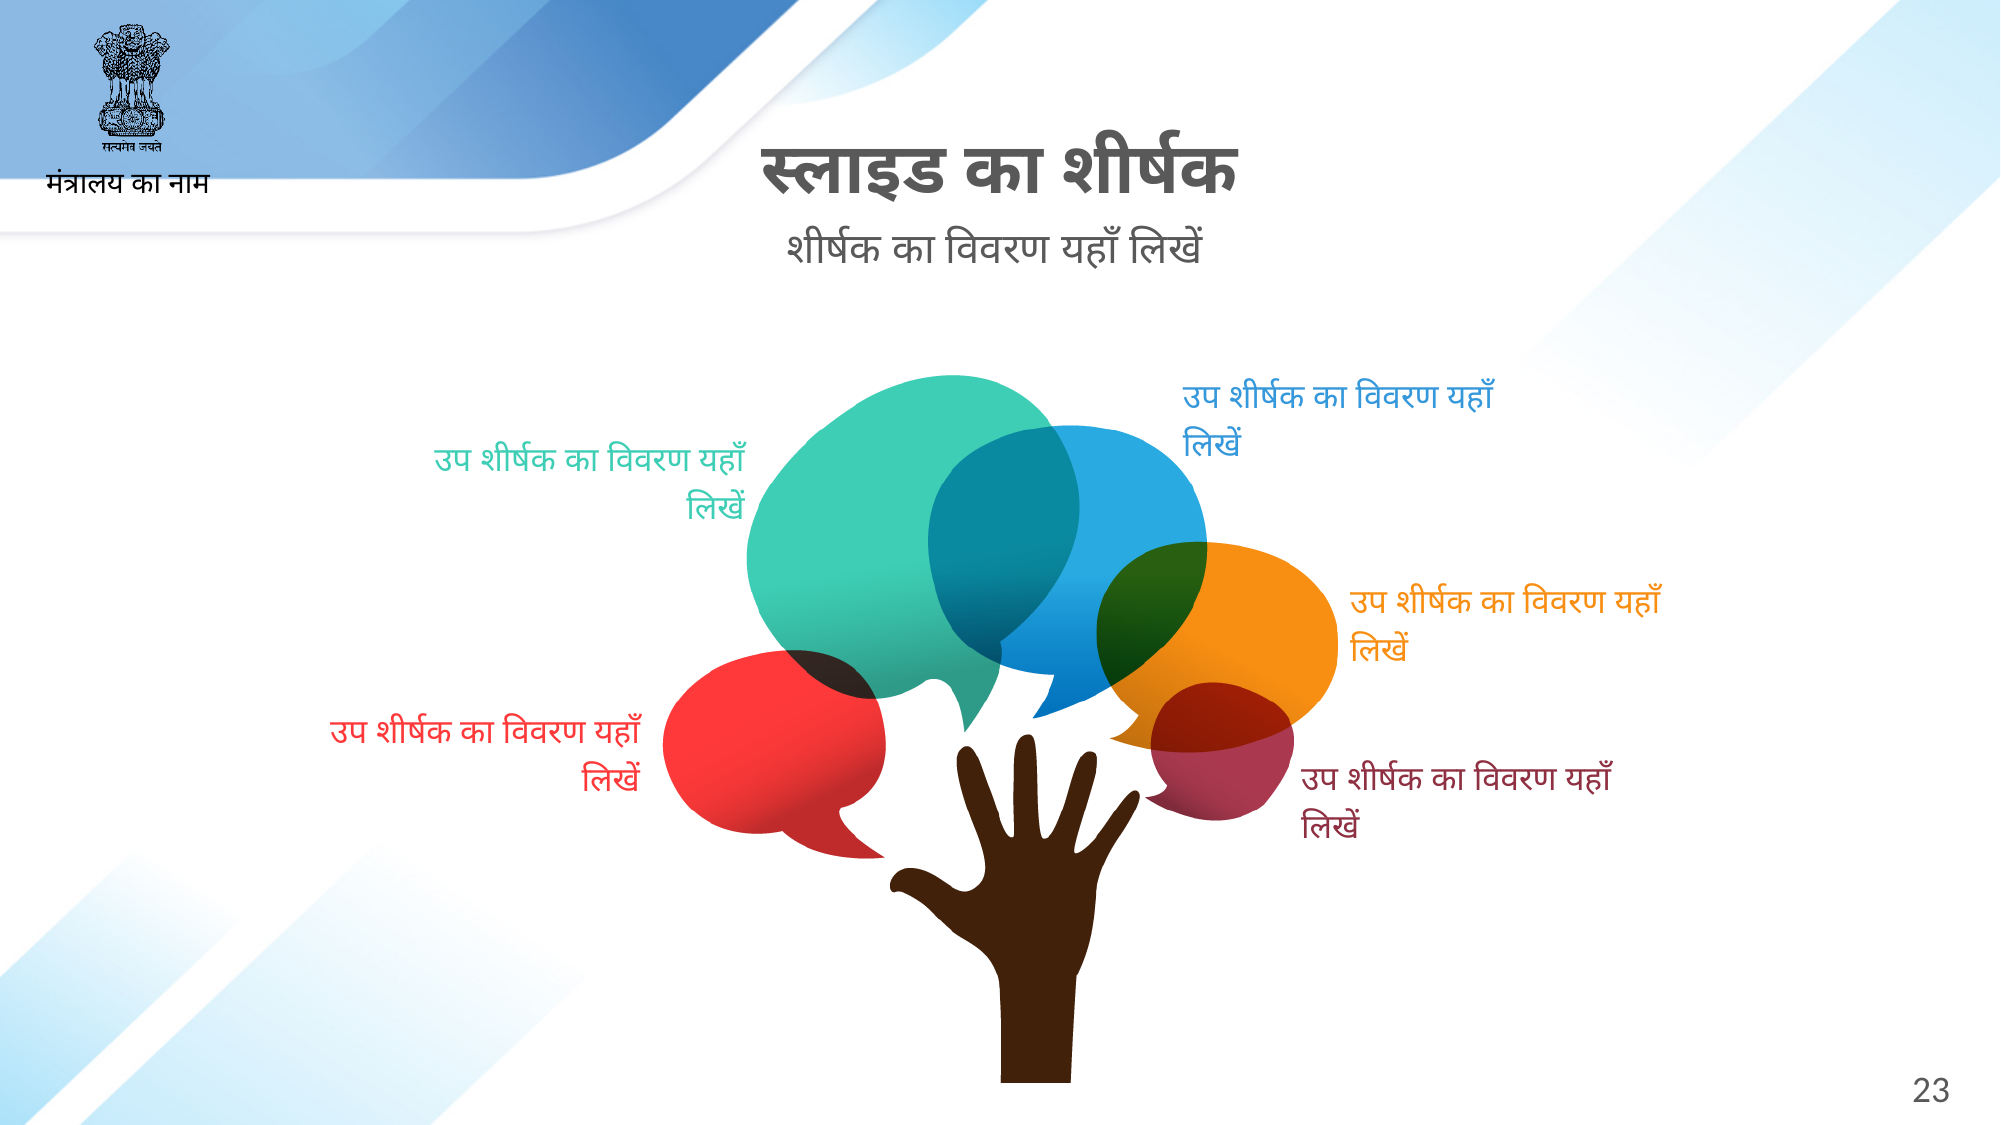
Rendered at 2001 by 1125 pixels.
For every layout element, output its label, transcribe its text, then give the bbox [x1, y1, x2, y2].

slide_number 23 [1862, 1057, 2000, 1125]
text_box उप शीर्षक का विवरण यहाँ लिखें [303, 698, 648, 802]
list मंत्रालय का नाम [0, 161, 268, 260]
list शीर्षक का विवरण यहाँ लिखें [279, 219, 1721, 315]
text_box उप शीर्षक का विवरण यहाँ लिखें [407, 426, 661, 531]
list स्लाइड का शीर्षक [279, 125, 1721, 209]
text_box उप शीर्षक का विवरण यहाँ लिखें [1338, 745, 1638, 850]
text_box उप शीर्षक का विवरण यहाँ लिखें [1175, 363, 1520, 468]
text_box उप शीर्षक का विवरण यहाँ लिखें [1342, 568, 1687, 672]
picture [0, 0, 2001, 1125]
